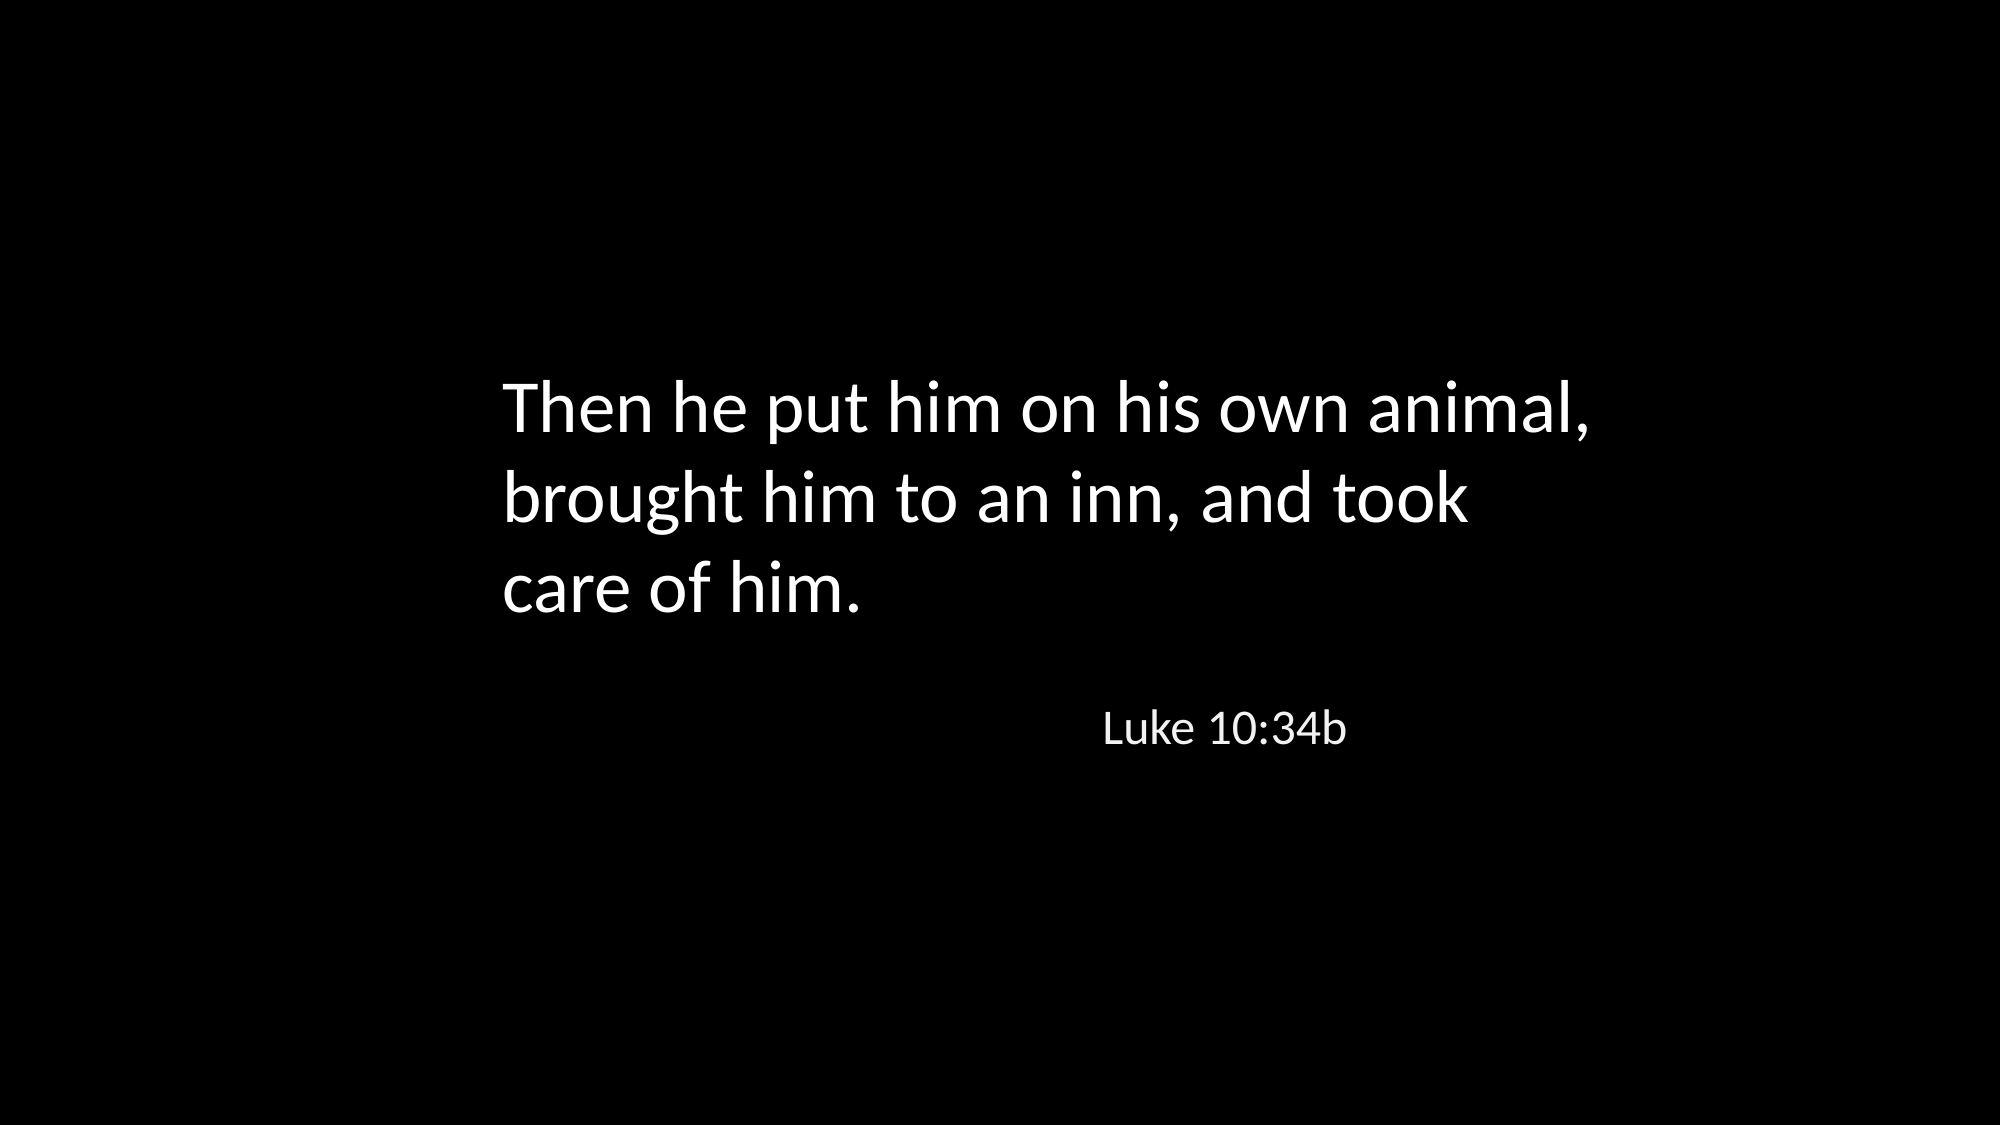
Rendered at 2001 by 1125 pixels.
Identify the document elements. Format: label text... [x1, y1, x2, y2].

text_box Luke 10:34b [950, 687, 1500, 763]
text_box Then he put him on his own animal, brought him to an inn, and took care of him. [487, 349, 1625, 635]
